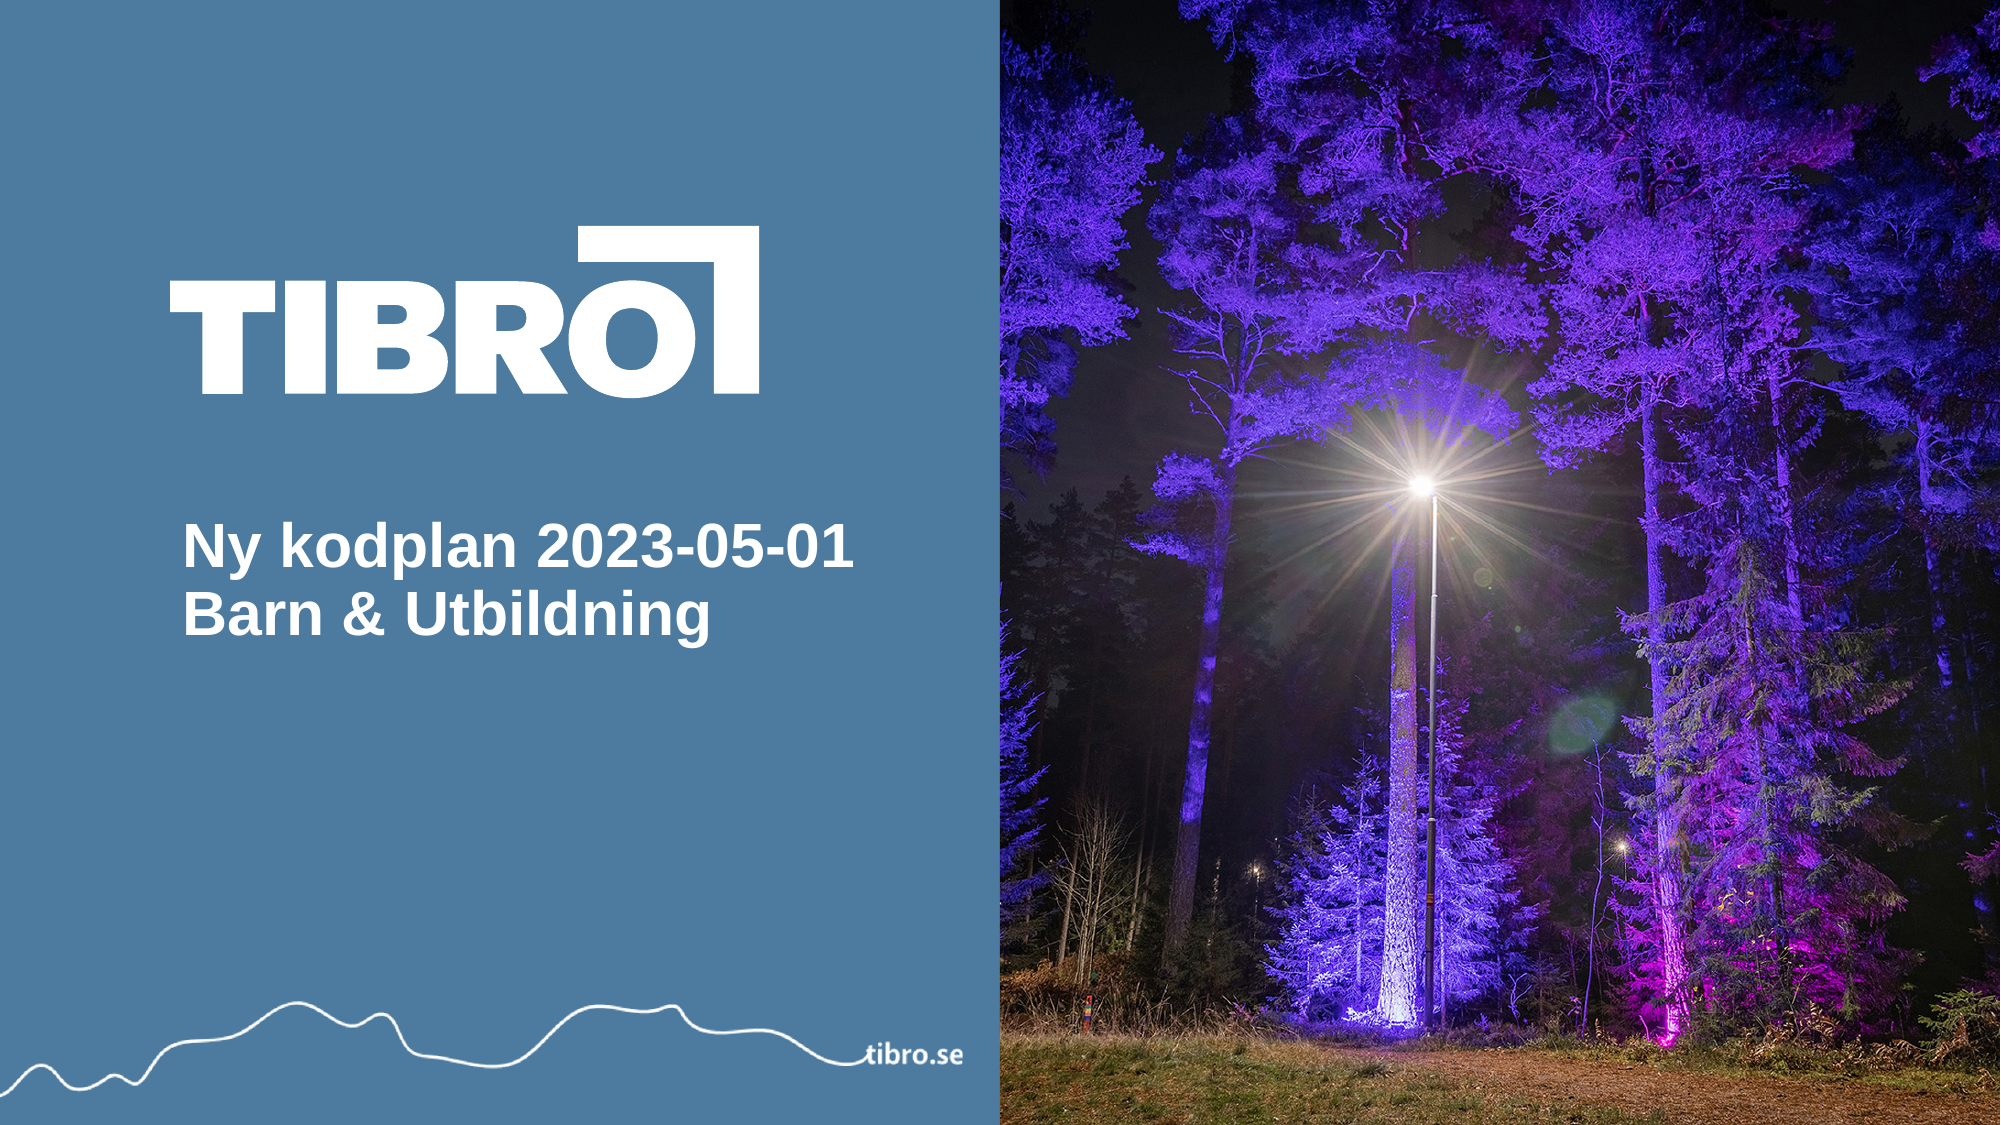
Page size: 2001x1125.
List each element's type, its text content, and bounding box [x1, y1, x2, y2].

title Ny kodplan 2023-05-01 Barn & Utbildning [182, 439, 908, 649]
picture [0, 1001, 963, 1098]
picture [999, 0, 2000, 1125]
